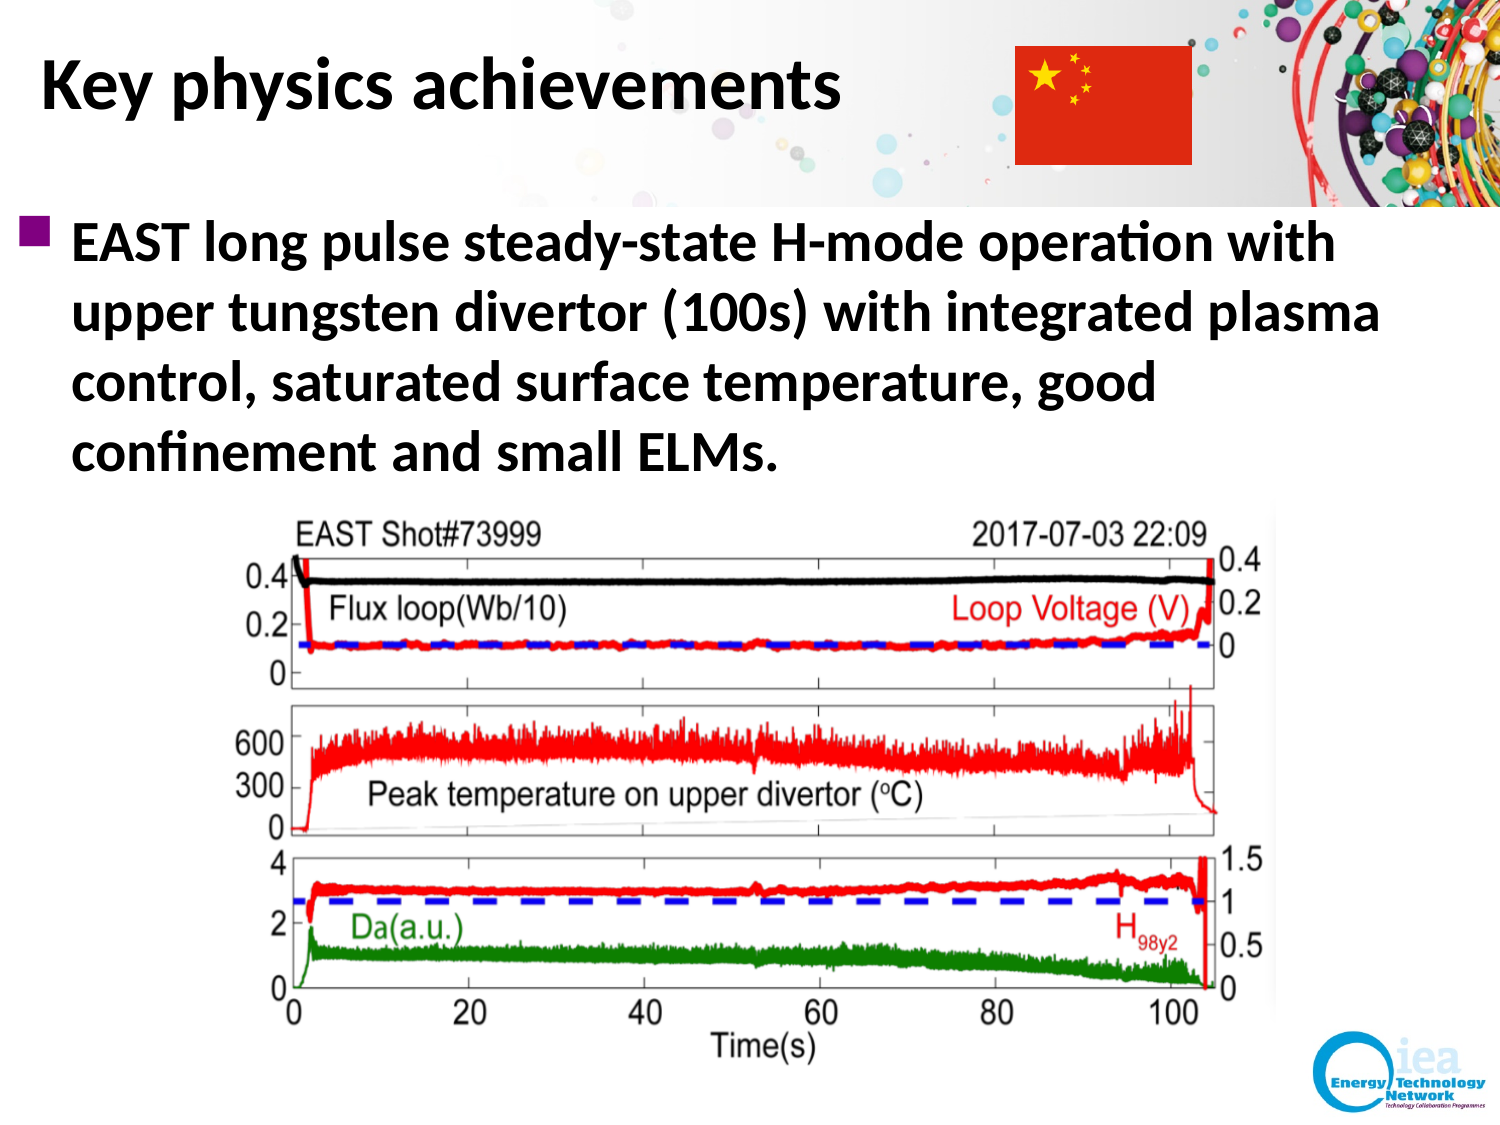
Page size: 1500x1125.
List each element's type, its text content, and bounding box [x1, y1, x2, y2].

picture [214, 489, 1500, 1125]
picture [0, 0, 1500, 207]
list EAST long pulse steady-state H-mode operation with upper tungsten divertor (100s) with integrated plasma control, saturated surface temperature, good confinement and small ELMs. [0, 195, 1448, 1044]
title Key physics achievements [26, 29, 1261, 130]
